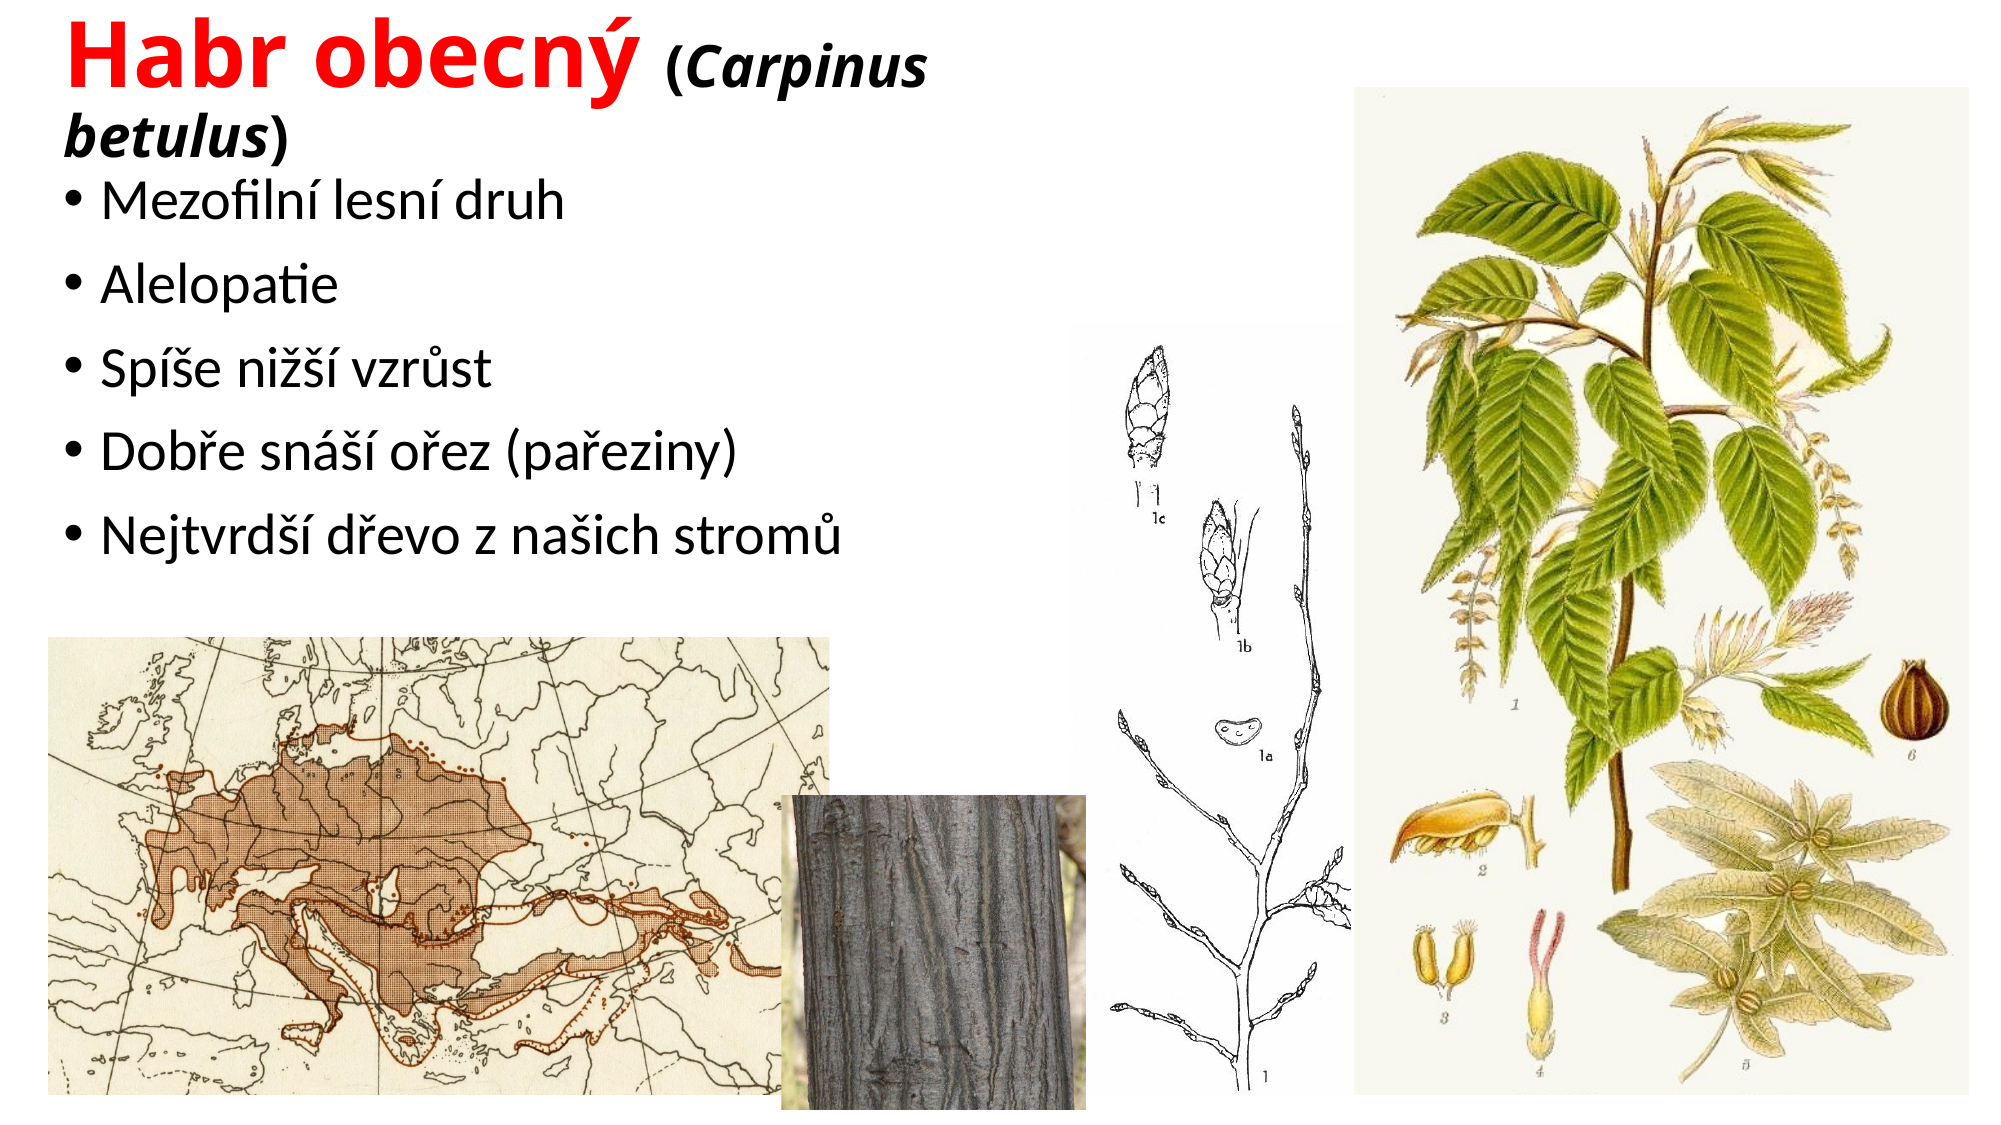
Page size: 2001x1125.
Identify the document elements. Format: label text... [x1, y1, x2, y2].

picture [48, 322, 1351, 1110]
list Mezofilní lesní druh Alelopatie Spíše nižší vzrůst Dobře snáší ořez (pařeziny) Nejtvrdší dřevo z našich stromů [48, 161, 1232, 702]
title Habr obecný (Carpinus betulus) [48, 16, 1098, 161]
picture [1354, 87, 1969, 1095]
